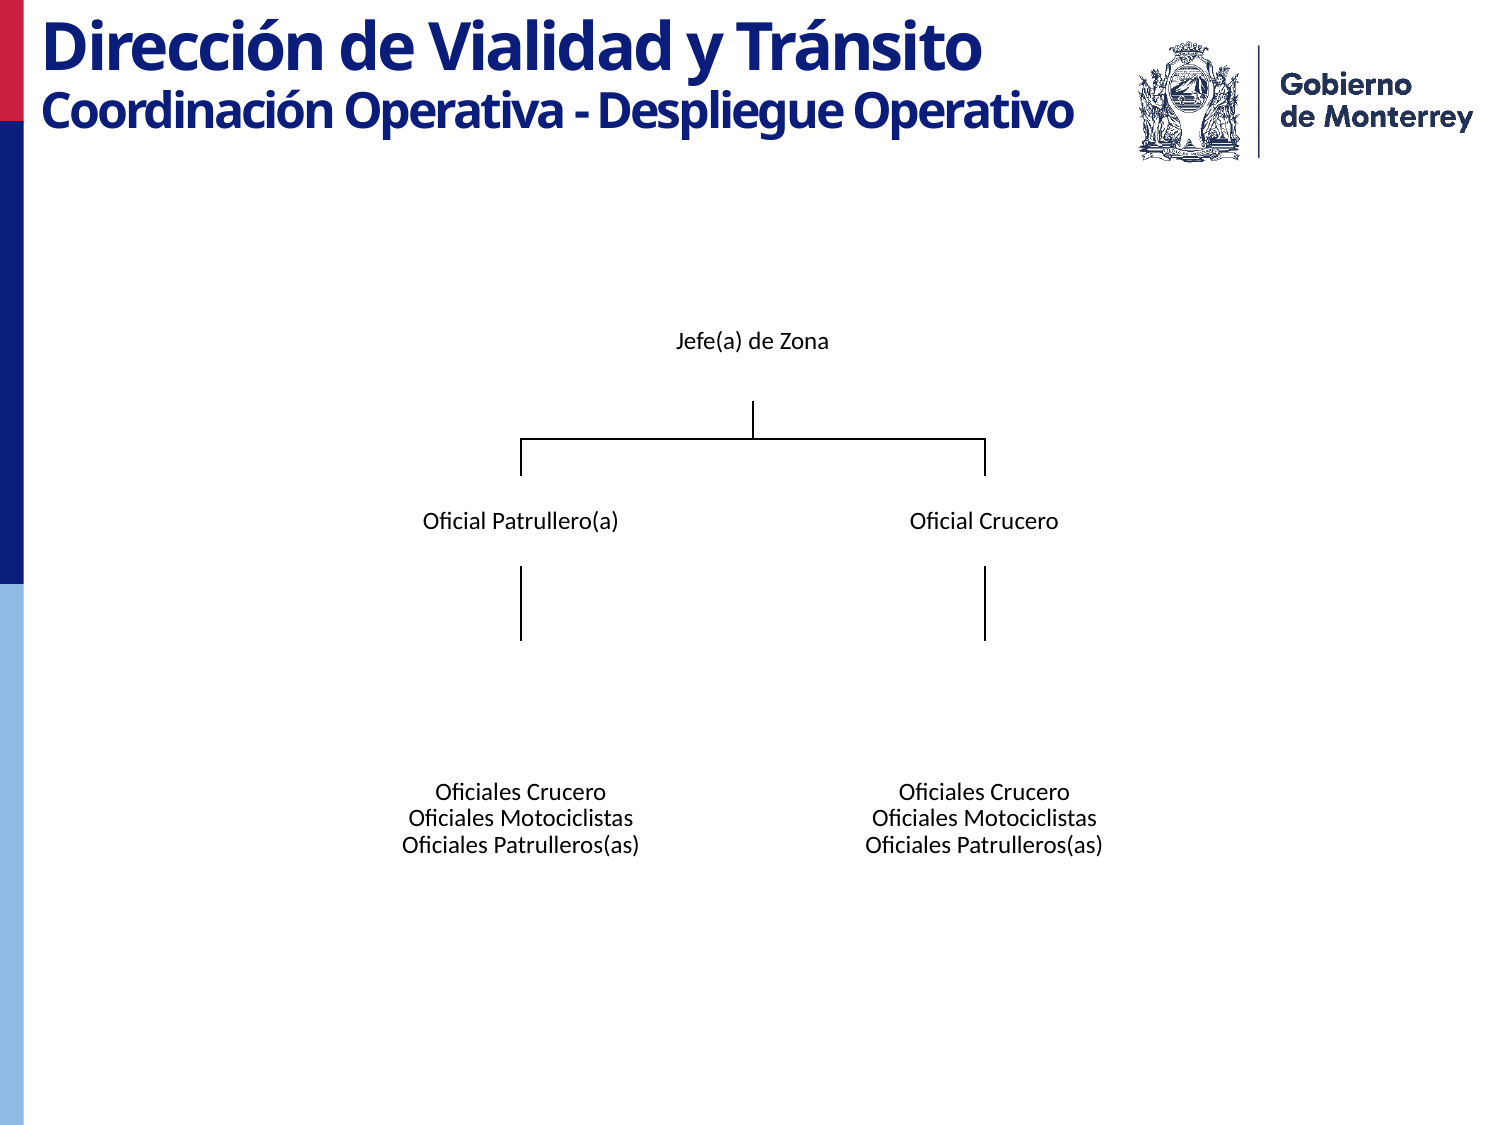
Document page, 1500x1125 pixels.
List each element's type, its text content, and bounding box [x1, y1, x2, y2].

text_box Dirección de Vialidad y Tránsito Coordinación Operativa - Despliegue Operativo [25, 5, 1146, 147]
picture [1128, 30, 1483, 173]
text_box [327, 274, 1179, 1004]
